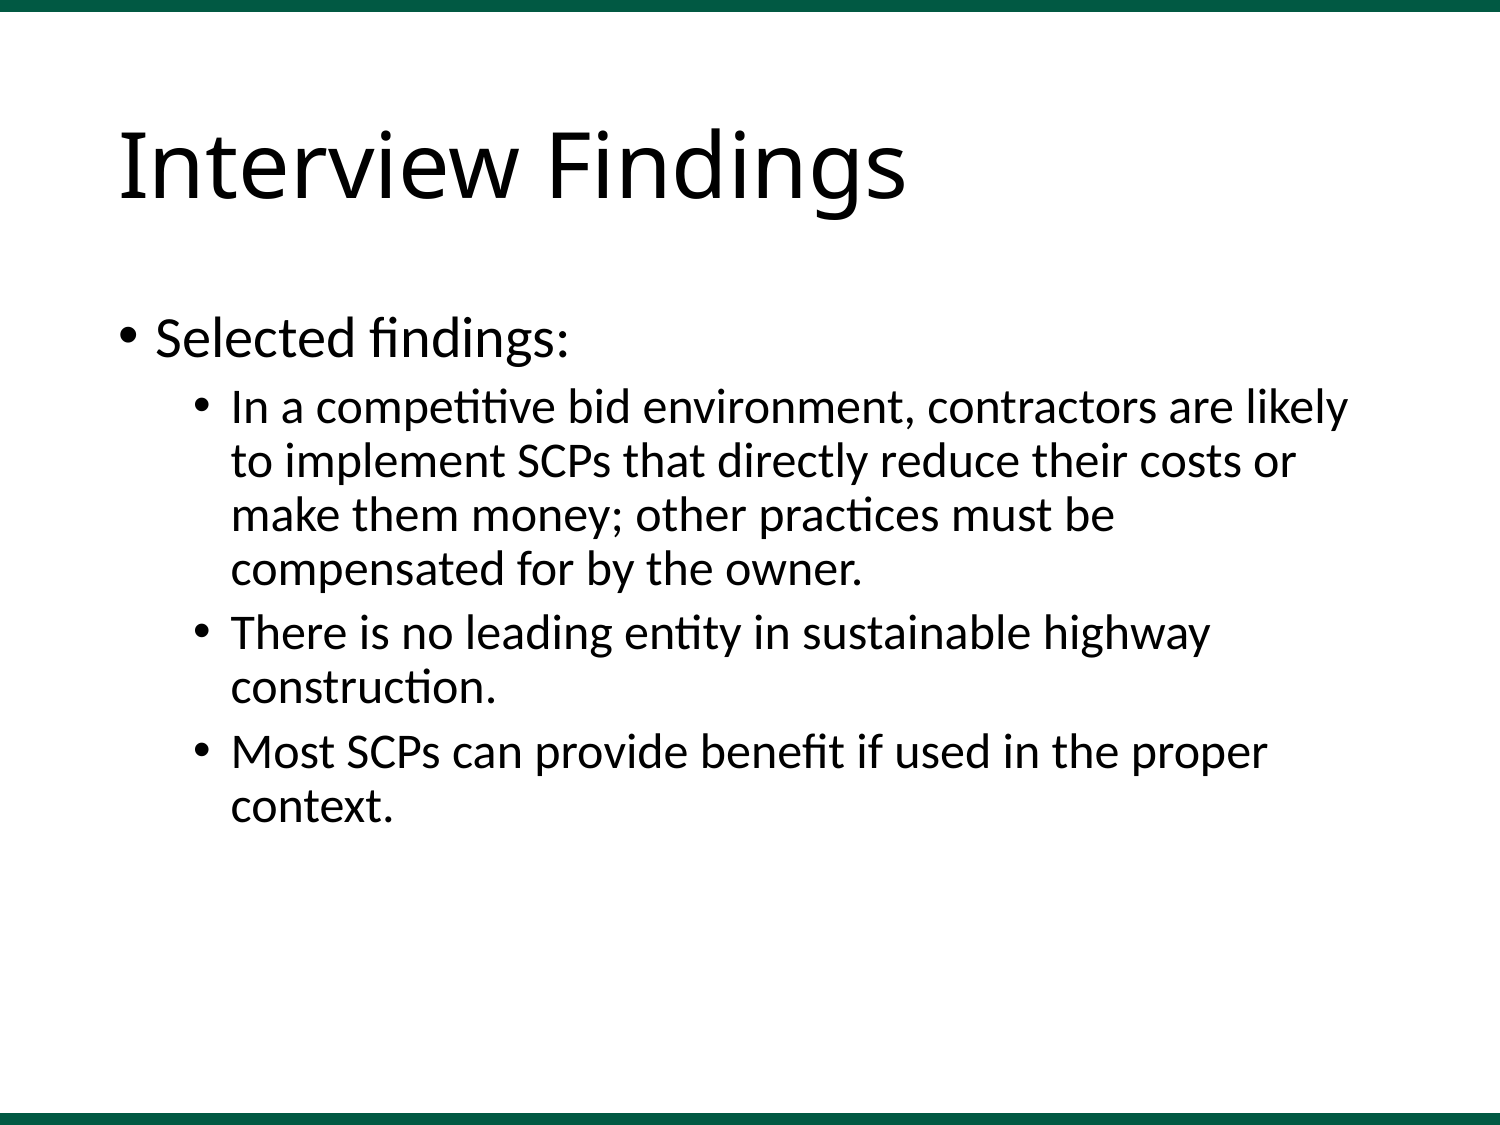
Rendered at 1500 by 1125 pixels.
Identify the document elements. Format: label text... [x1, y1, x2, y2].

title Interview Findings [103, 59, 1397, 278]
list Selected findings: In a competitive bid environment, contractors are likely to implement SCPs that directly reduce their costs or make them money; other practices must be compensated for by the owner. There is no leading entity in sustainable highway construction. Most SCPs can provide benefit if used in the proper context. [103, 299, 1397, 1014]
